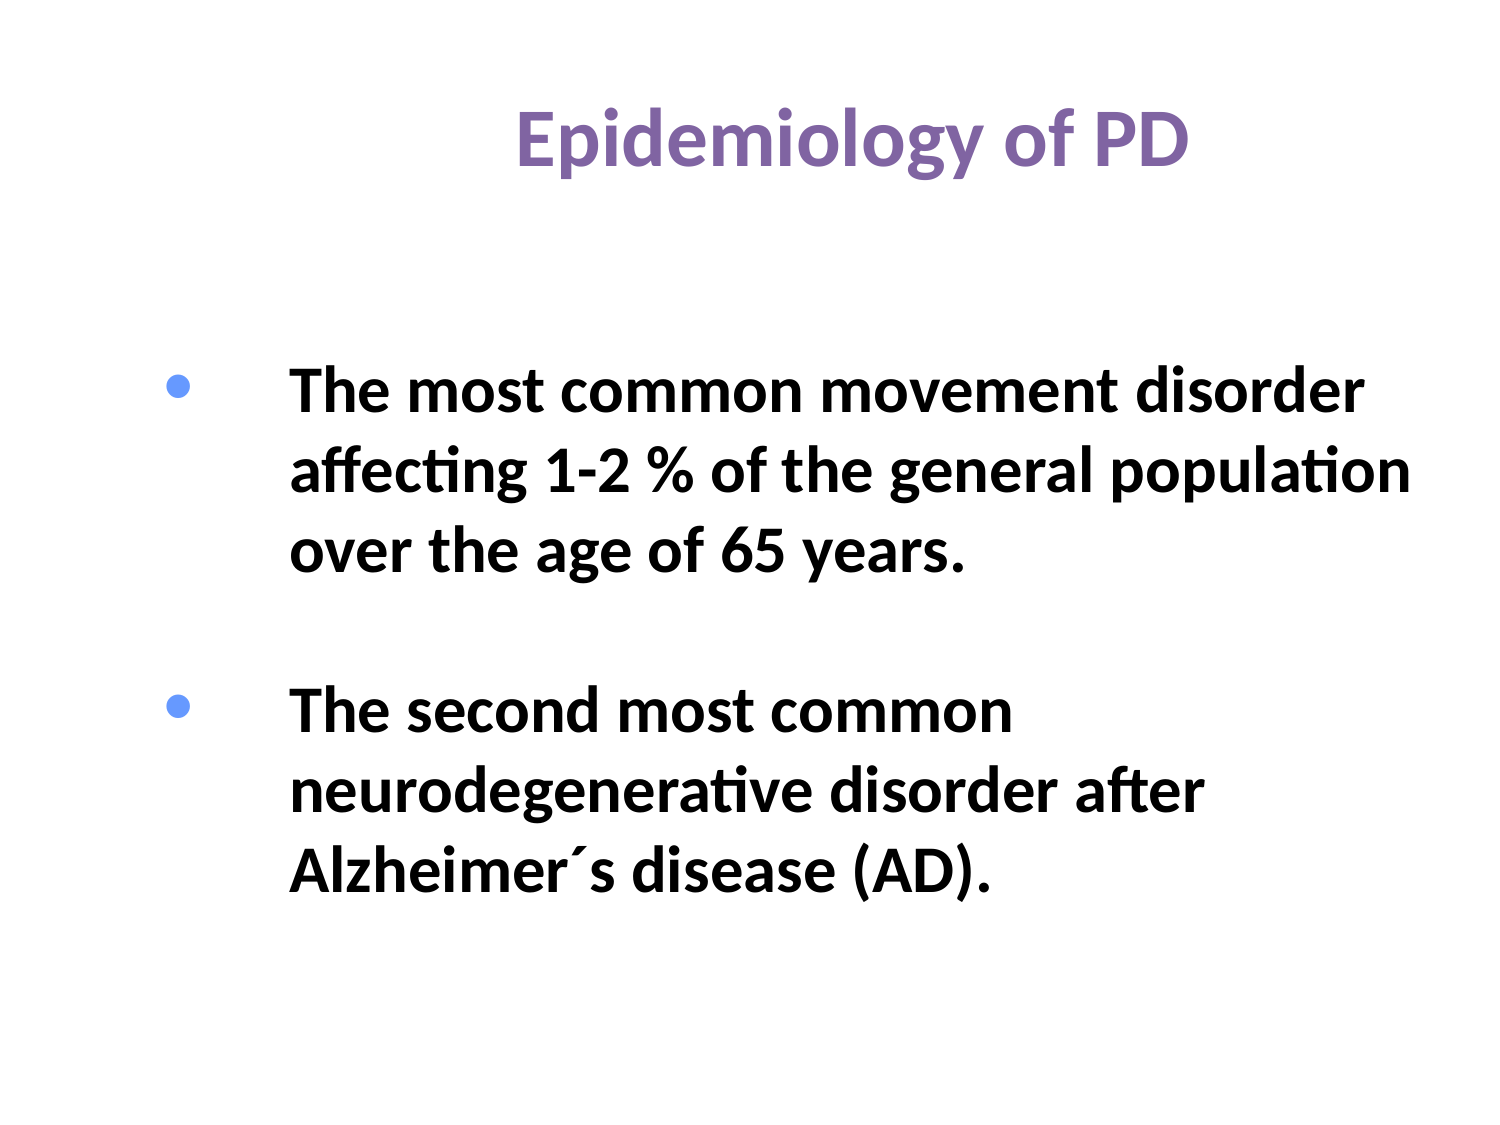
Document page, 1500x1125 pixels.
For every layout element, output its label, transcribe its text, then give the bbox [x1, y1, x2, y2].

text_box Epidemiology of PD The most common movement disorder affecting 1-2 % of the general population over the age of 65 years. The second most common neurodegenerative disorder after Alzheimer´s disease (AD). [6, 63, 1457, 913]
